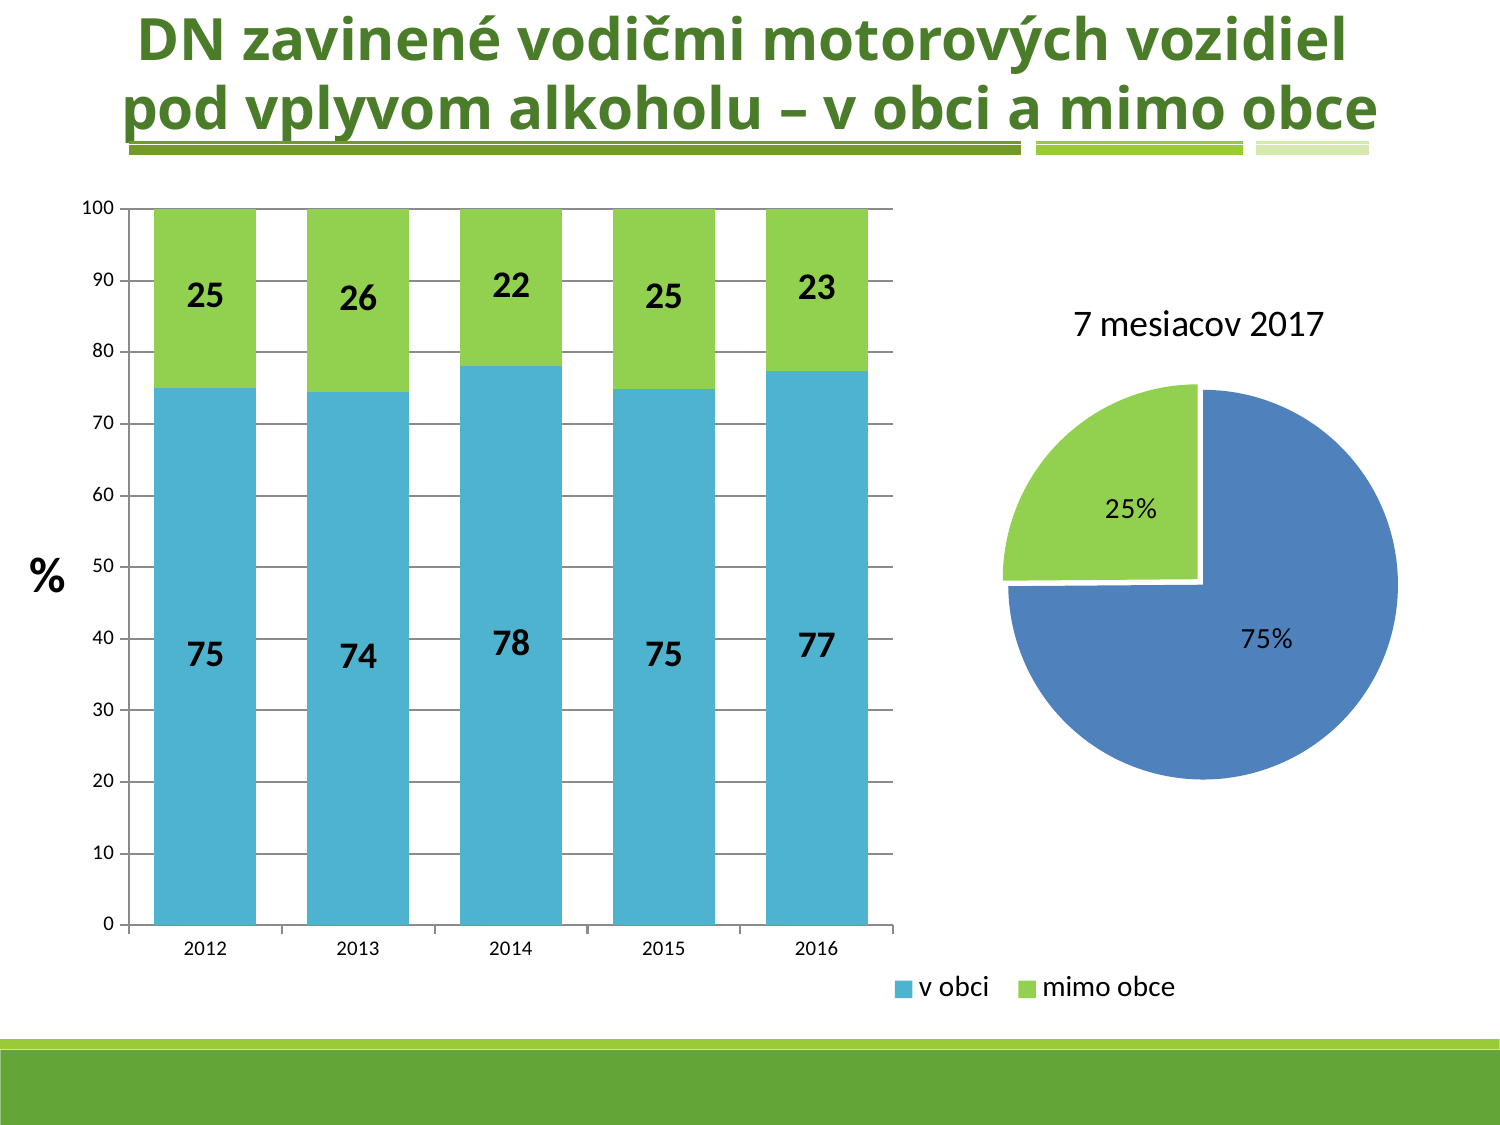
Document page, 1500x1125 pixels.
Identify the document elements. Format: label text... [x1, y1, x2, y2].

chart [20, 185, 1500, 1029]
text_box DN zavinené vodičmi motorových vozidiel pod vplyvom alkoholu – v obci a mimo obce [0, 0, 1500, 149]
